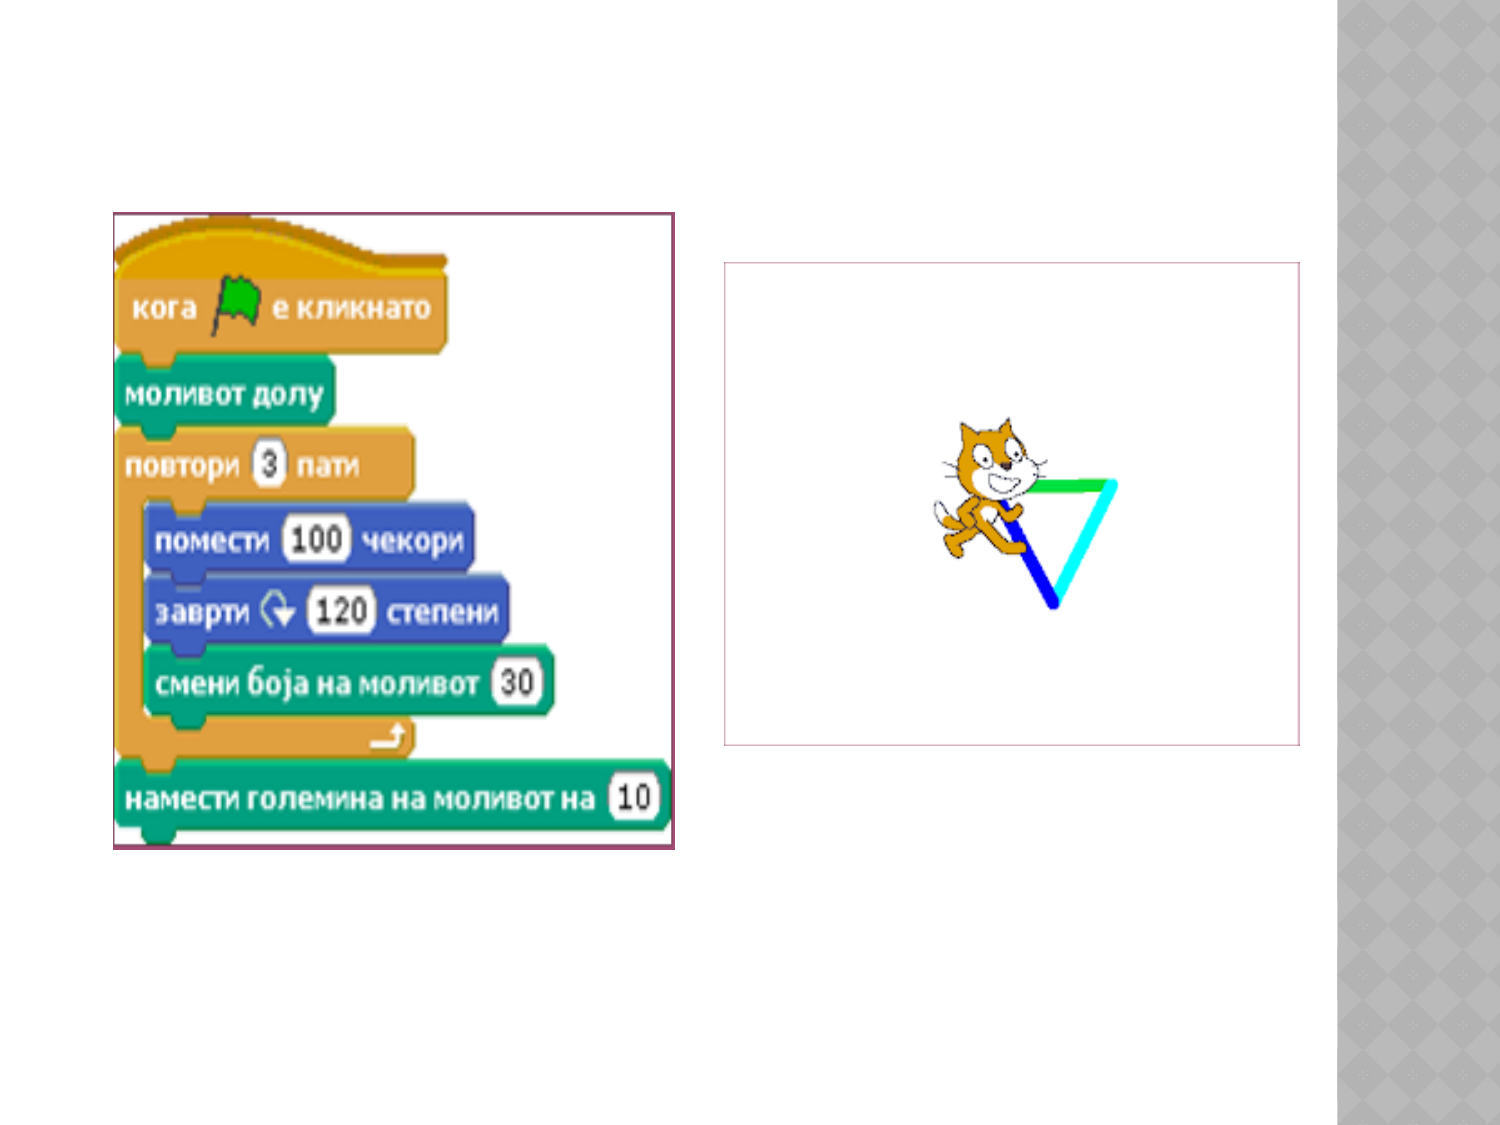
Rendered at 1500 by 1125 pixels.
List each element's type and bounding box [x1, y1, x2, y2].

list [112, 212, 676, 851]
list [723, 262, 1301, 747]
